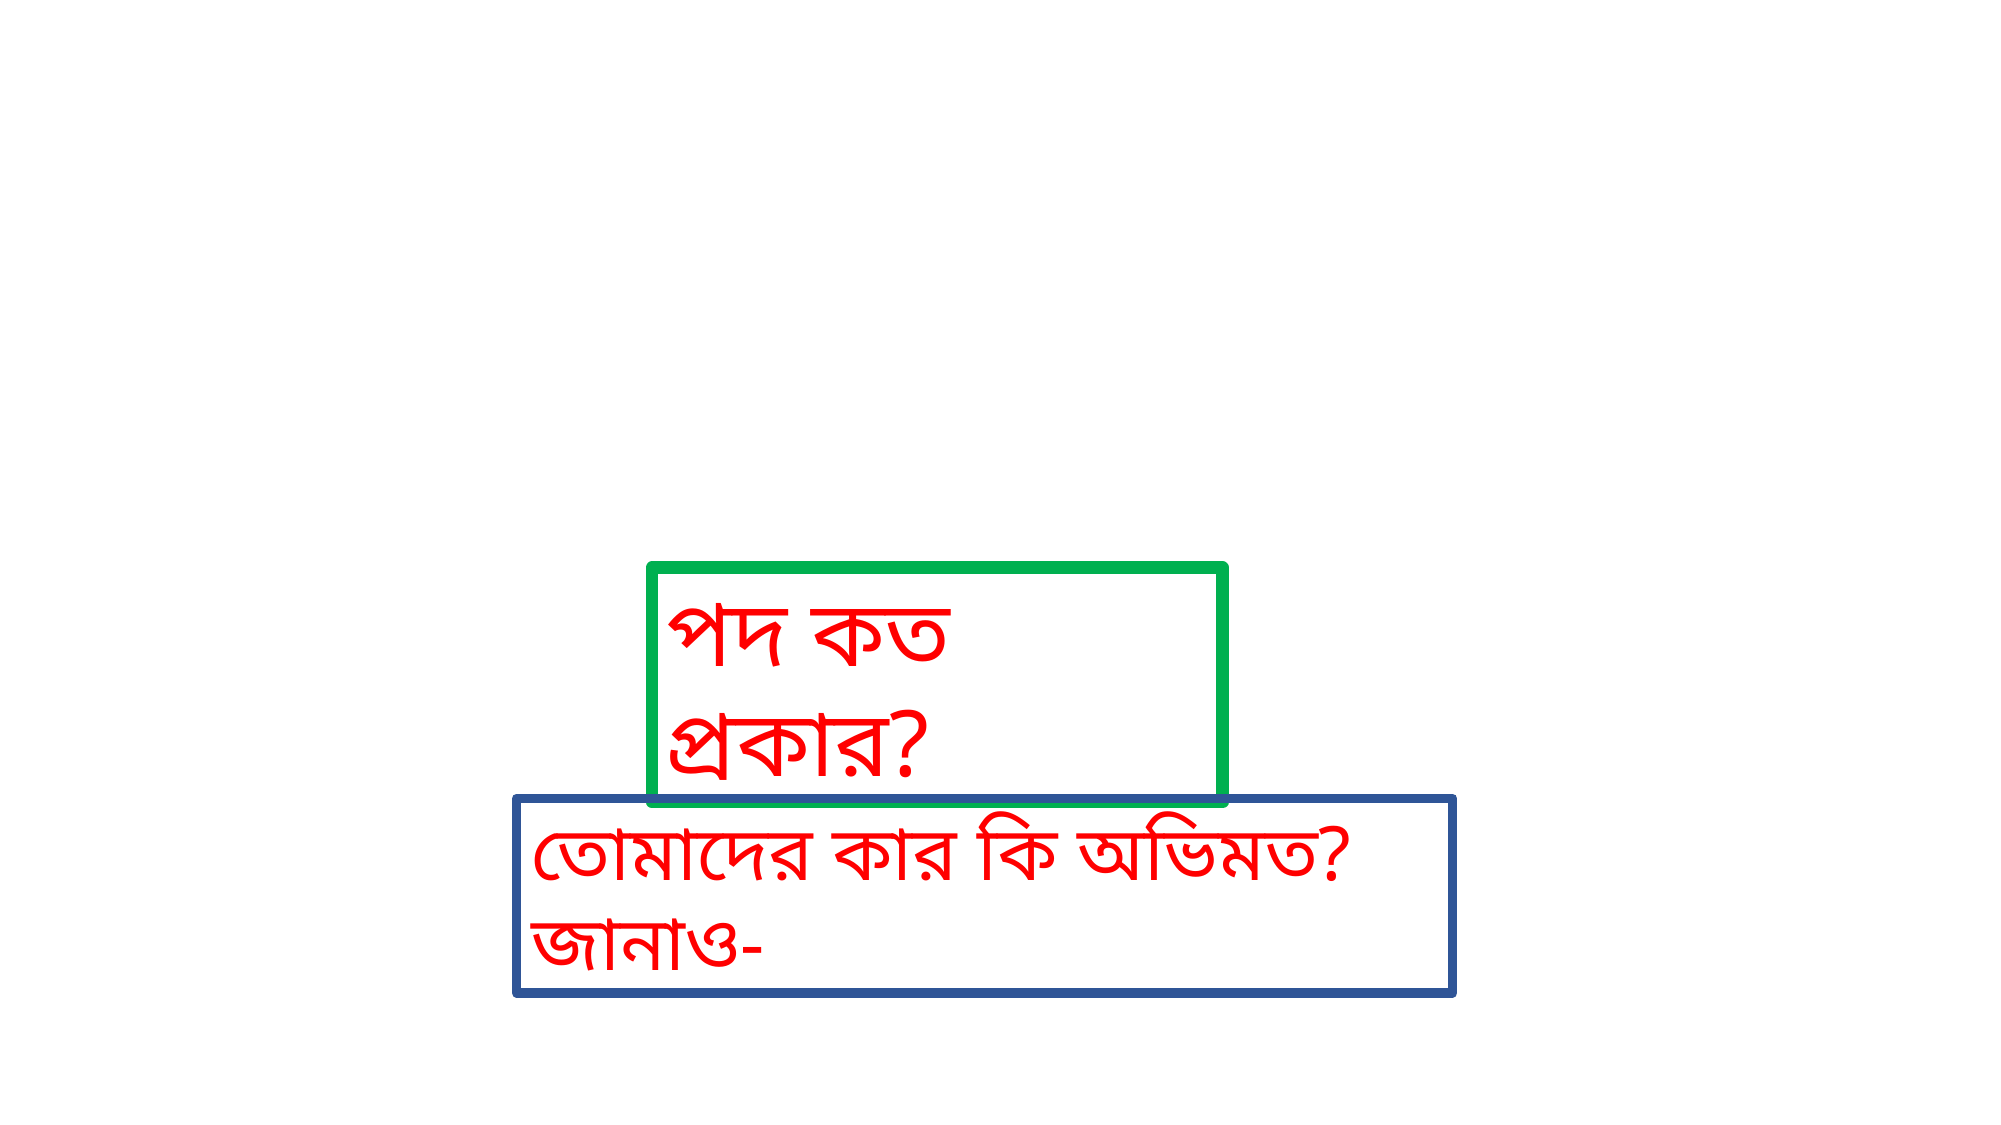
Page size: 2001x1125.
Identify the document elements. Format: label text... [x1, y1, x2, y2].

text_box পদ কত প্রকার? [652, 567, 1223, 798]
text_box তোমাদের কার কি অভিমত? জানাও- [516, 798, 1453, 994]
